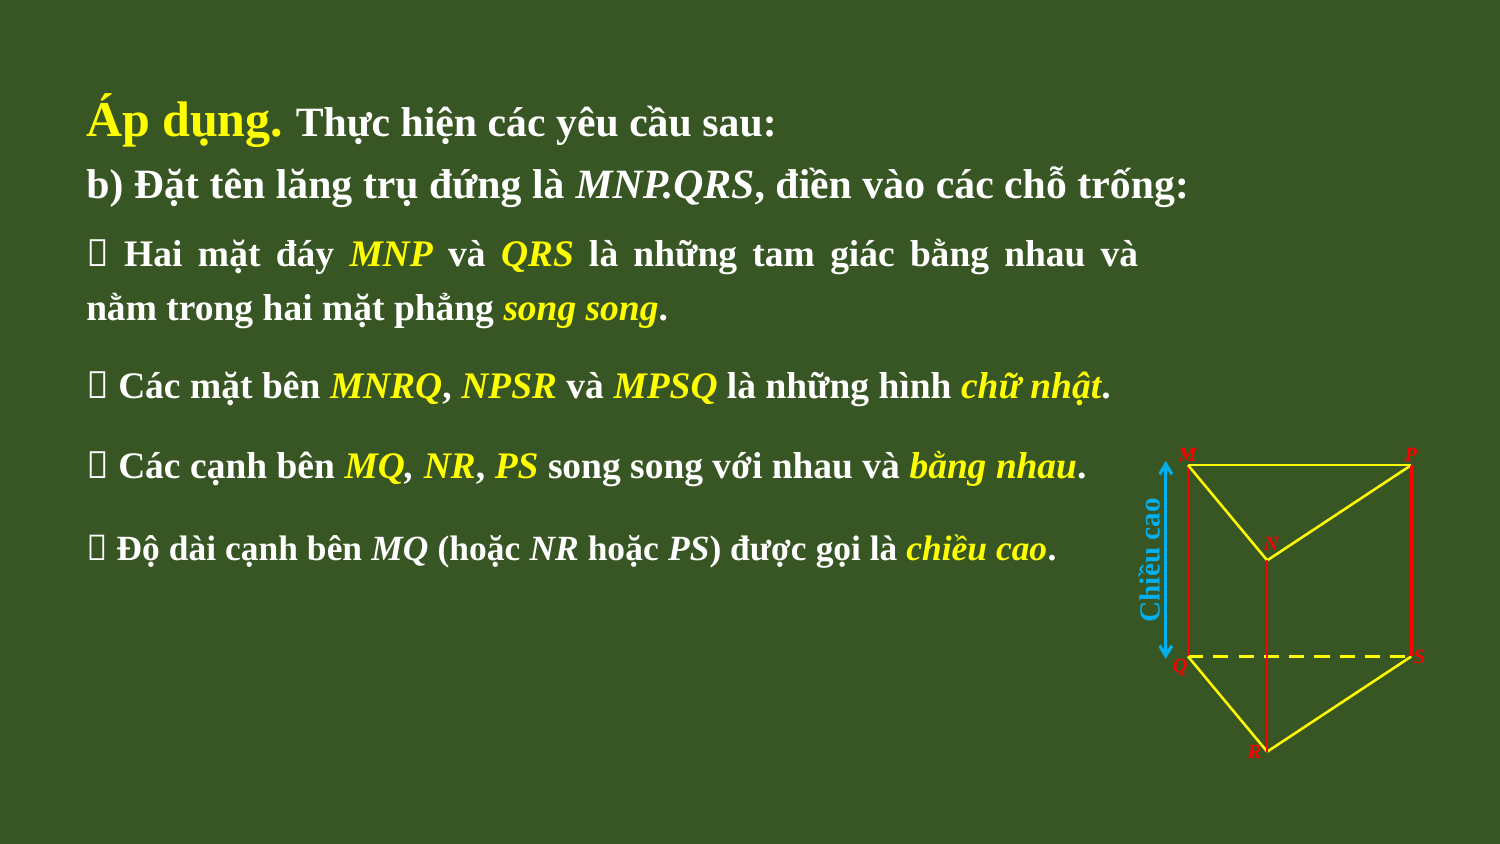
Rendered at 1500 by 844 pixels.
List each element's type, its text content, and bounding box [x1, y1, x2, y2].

text_box Chiều cao [1122, 472, 1155, 648]
text_box  Các cạnh bên MQ, NR, PS song song với nhau và bằng nhau. [75, 426, 1150, 492]
text_box Áp dụng. Thực hiện các yêu cầu sau: b) Đặt tên lăng trụ đứng là MNP.QRS, điền vào các chỗ trống: [75, 69, 1225, 213]
text_box  Hai mặt đáy MNP và QRS là những tam giác bằng nhau và nằm trong hai mặt phẳng song song. [75, 213, 1150, 334]
text_box  Độ dài cạnh bên MQ (hoặc NR hoặc PS) được gọi là chiều cao. [75, 510, 1122, 574]
text_box  Các mặt bên MNRQ, NPSR và MPSQ là những hình chữ nhật. [75, 346, 1150, 412]
picture [1160, 432, 1438, 775]
